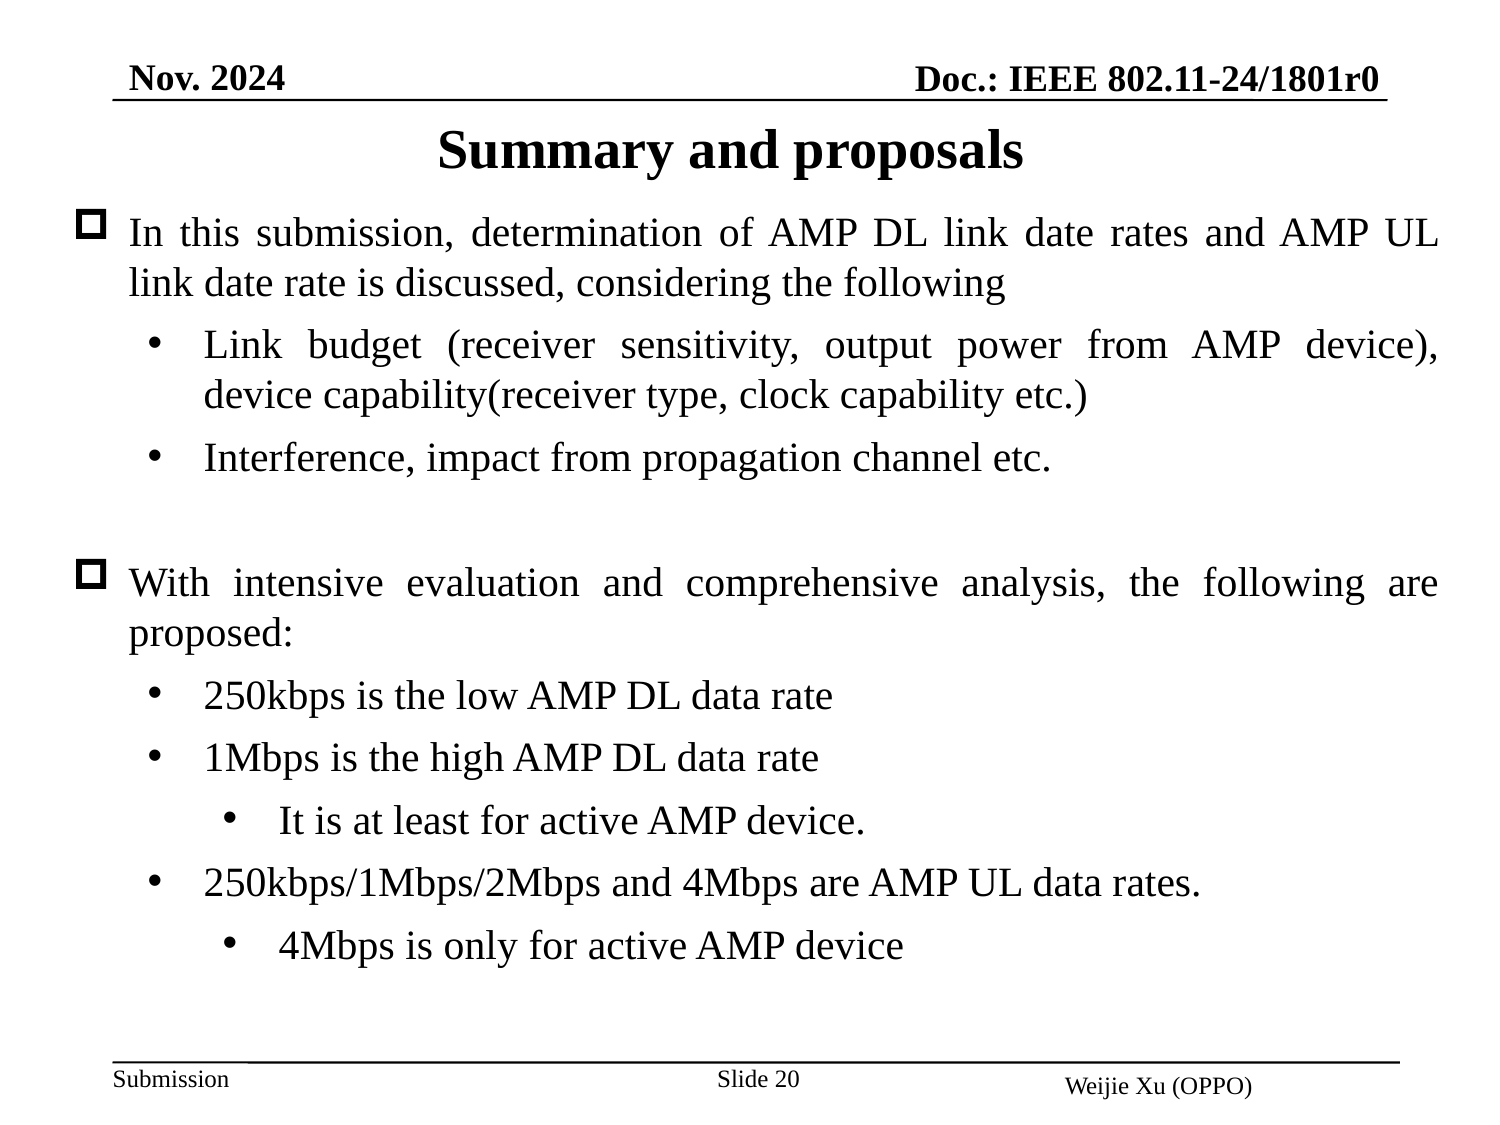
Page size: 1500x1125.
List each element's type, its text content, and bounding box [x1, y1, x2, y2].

text_box Slide 20 [712, 1062, 800, 1122]
text_box Nov. 2024 [114, 45, 493, 100]
text_box Summary and proposals [62, 112, 1400, 193]
text_box Doc.: IEEE 802.11-24/1801r0 [899, 46, 1413, 107]
text_box Weijie Xu (OPPO) [1050, 1062, 1402, 1093]
text_box In this submission, determination of AMP DL link date rates and AMP UL link date rate is discussed, considering the following Link budget (receiver sensitivity, output power from AMP device), device capability(receiver type, clock capability etc.) Interference, impact from propagation channel etc. With intensive evaluation and comprehensive analysis, the following are proposed: 250kbps is the low AMP DL data rate 1Mbps is the high AMP DL data rate It is at least for active AMP device. 250kbps/1Mbps/2Mbps and 4Mbps are AMP UL data rates. 4Mbps is only for active AMP device [57, 197, 1455, 1038]
